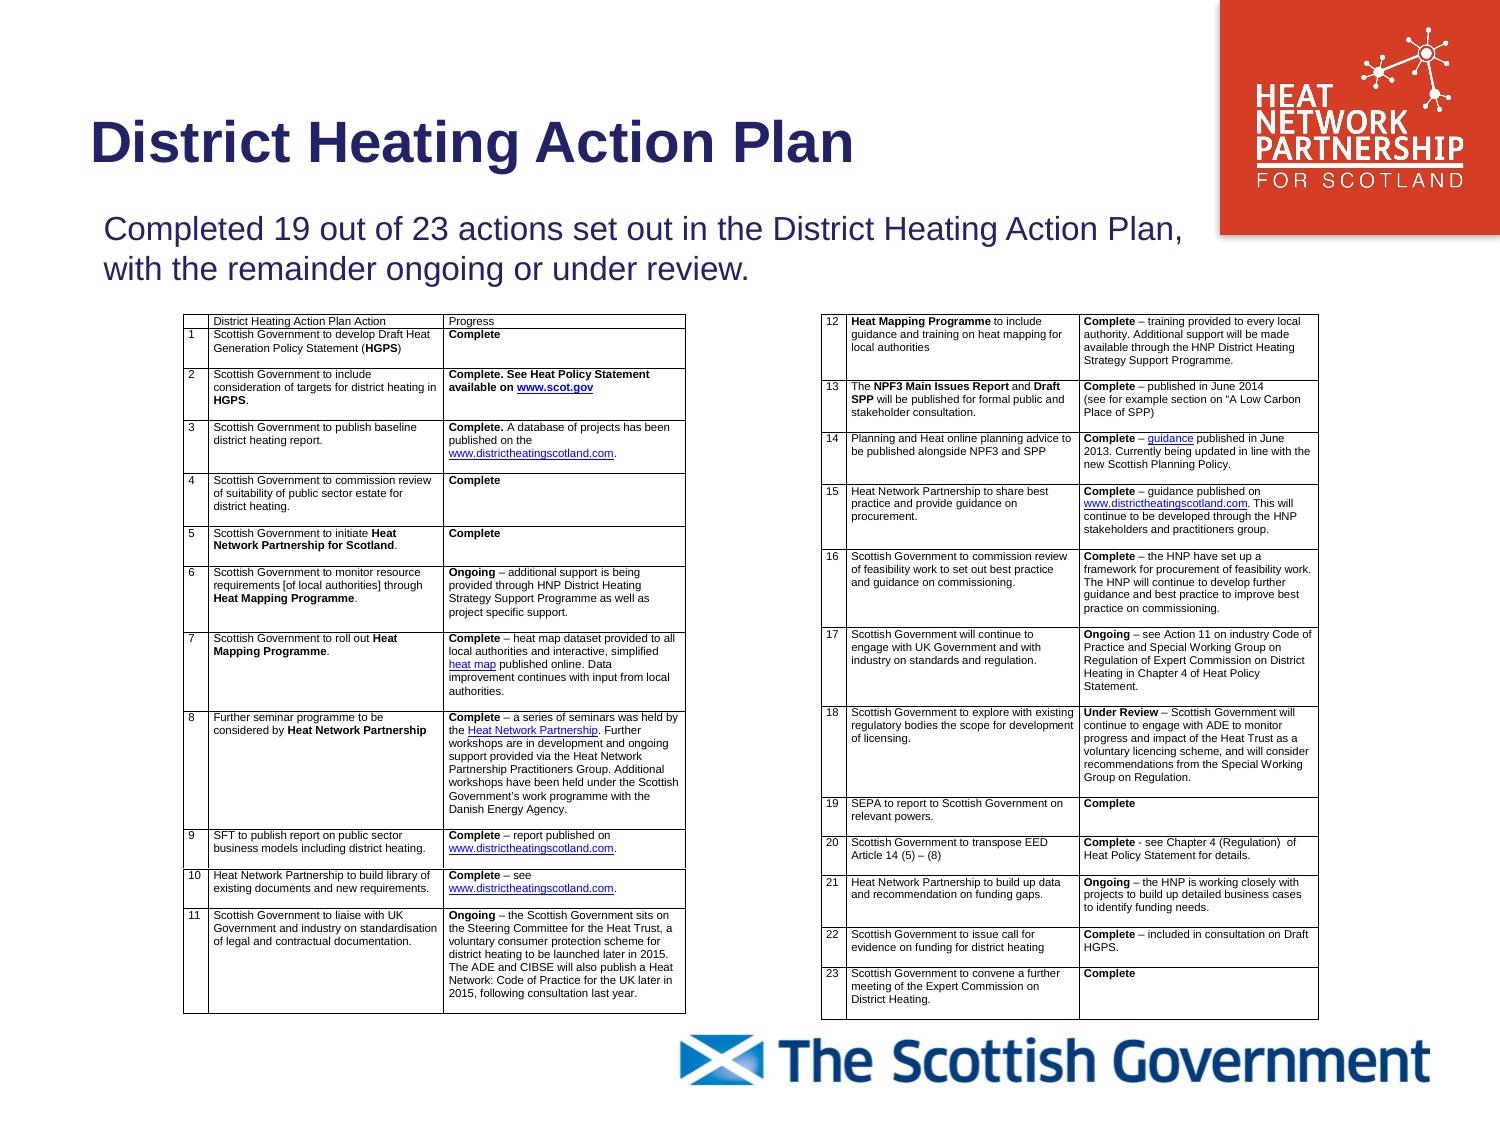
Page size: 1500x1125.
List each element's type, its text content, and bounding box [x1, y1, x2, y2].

title District Heating Action Plan [75, 45, 1425, 233]
picture [0, 0, 1500, 1125]
list Completed 19 out of 23 actions set out in the District Heating Action Plan, with the remainder ongoing or under review. [88, 199, 1425, 303]
